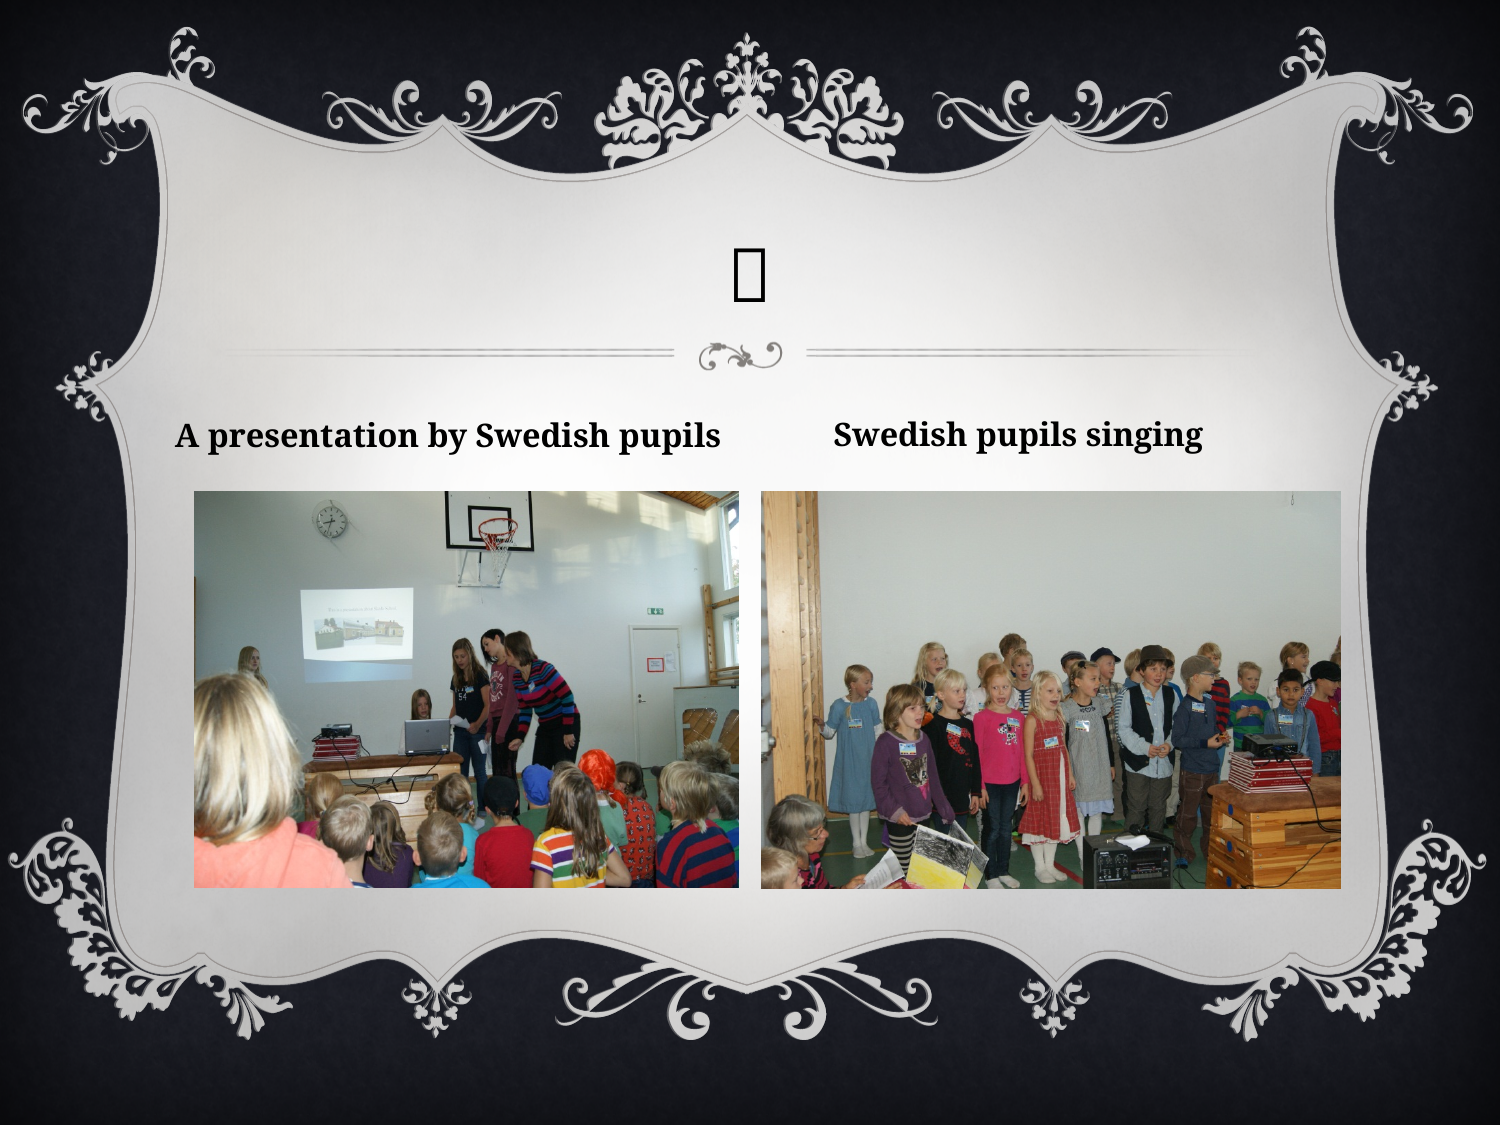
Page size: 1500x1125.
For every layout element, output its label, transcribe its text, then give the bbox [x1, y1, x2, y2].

list A presentation by Swedish pupils [159, 385, 738, 462]
list Swedish pupils singing [761, 386, 1275, 461]
title  [225, 212, 1275, 325]
picture [0, 0, 1500, 1125]
